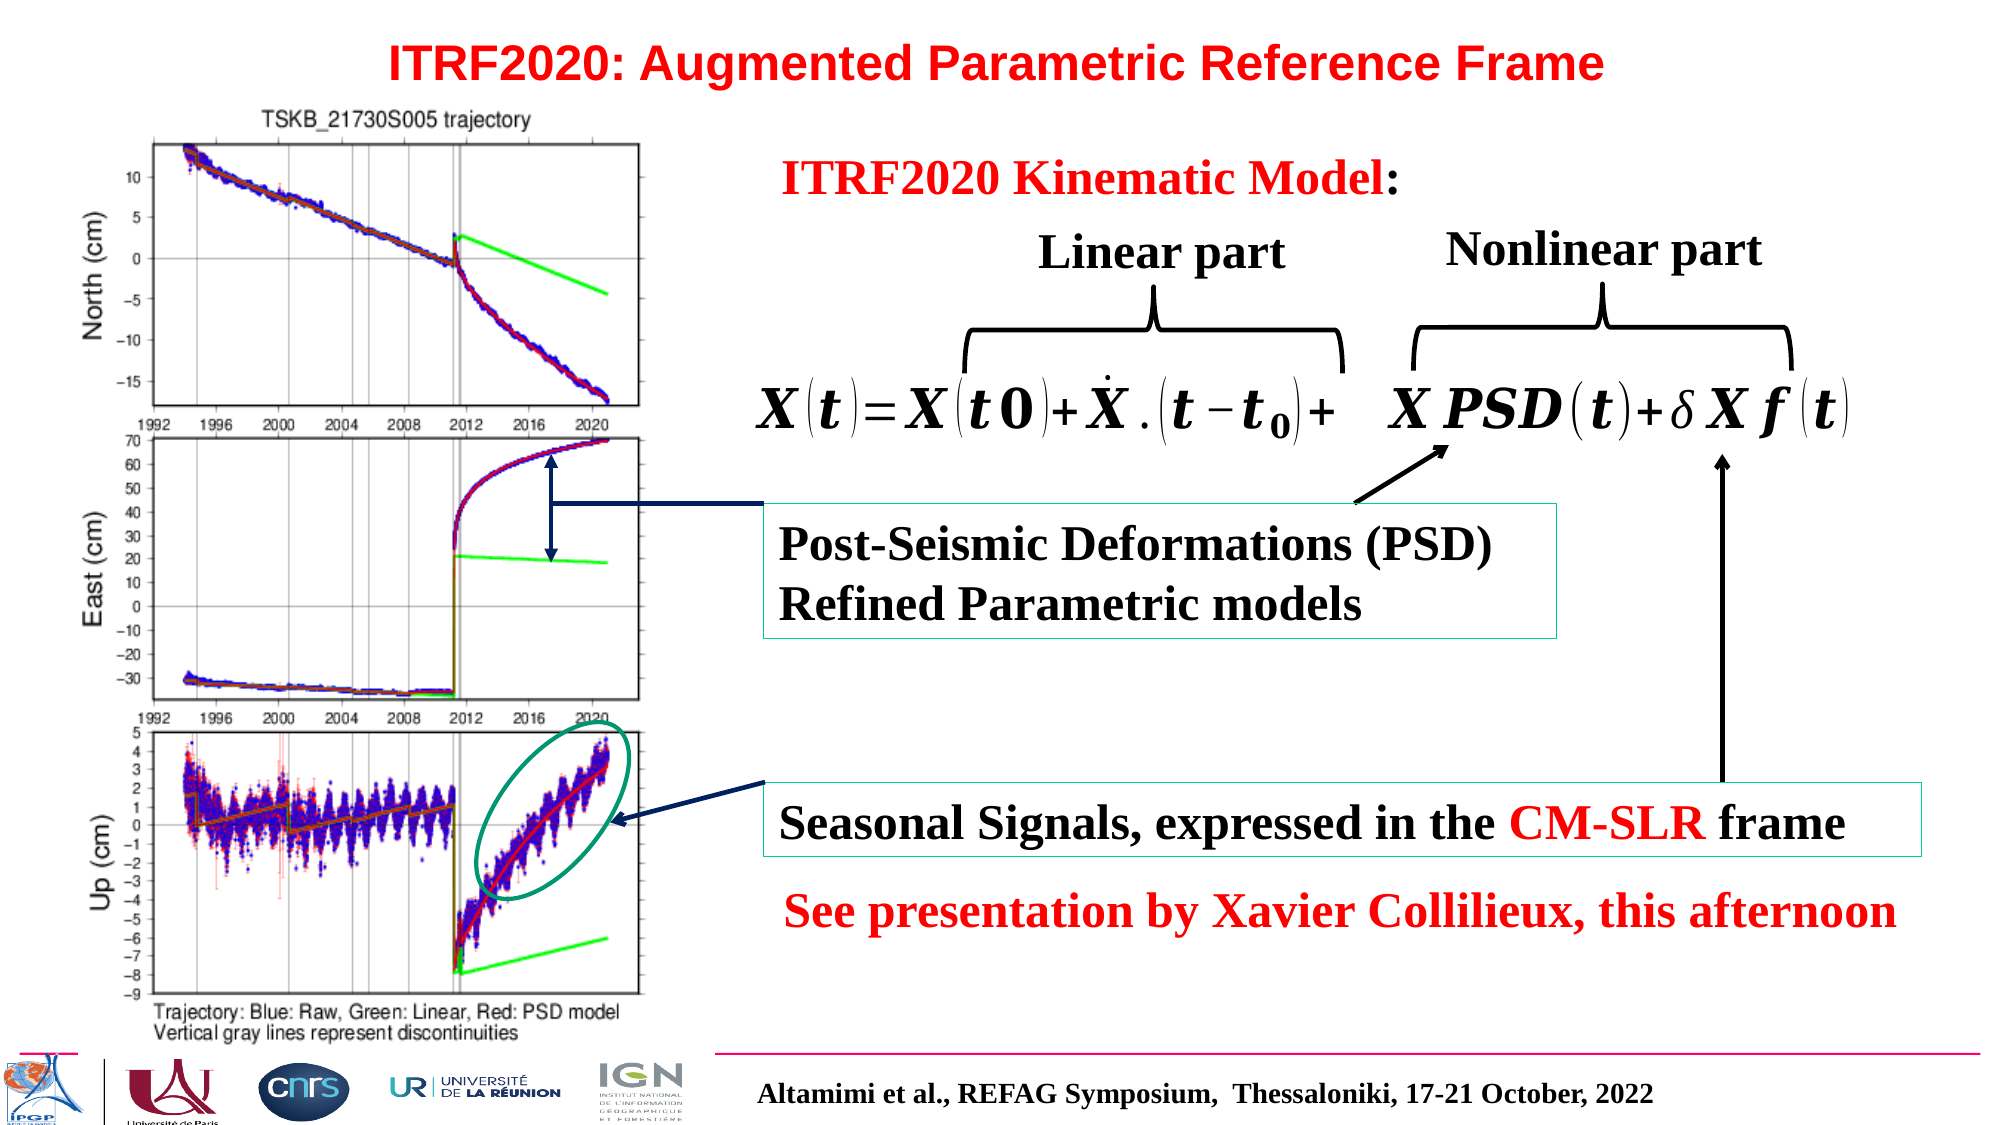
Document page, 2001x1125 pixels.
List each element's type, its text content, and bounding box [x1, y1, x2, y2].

text_box [764, 546, 794, 613]
text_box ITRF2020 Kinematic Model: [766, 137, 1417, 212]
text_box [963, 286, 1344, 374]
title ITRF2020: Augmented Parametric Reference Frame [255, 7, 1739, 114]
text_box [609, 781, 766, 823]
text_box Nonlinear part [1430, 208, 1778, 283]
text_box [1412, 283, 1793, 371]
text_box Linear part [1023, 212, 1301, 286]
text_box See presentation by Xavier Collilieux, this afternoon [768, 869, 1913, 945]
picture [3, 89, 715, 1125]
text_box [1354, 445, 1450, 504]
